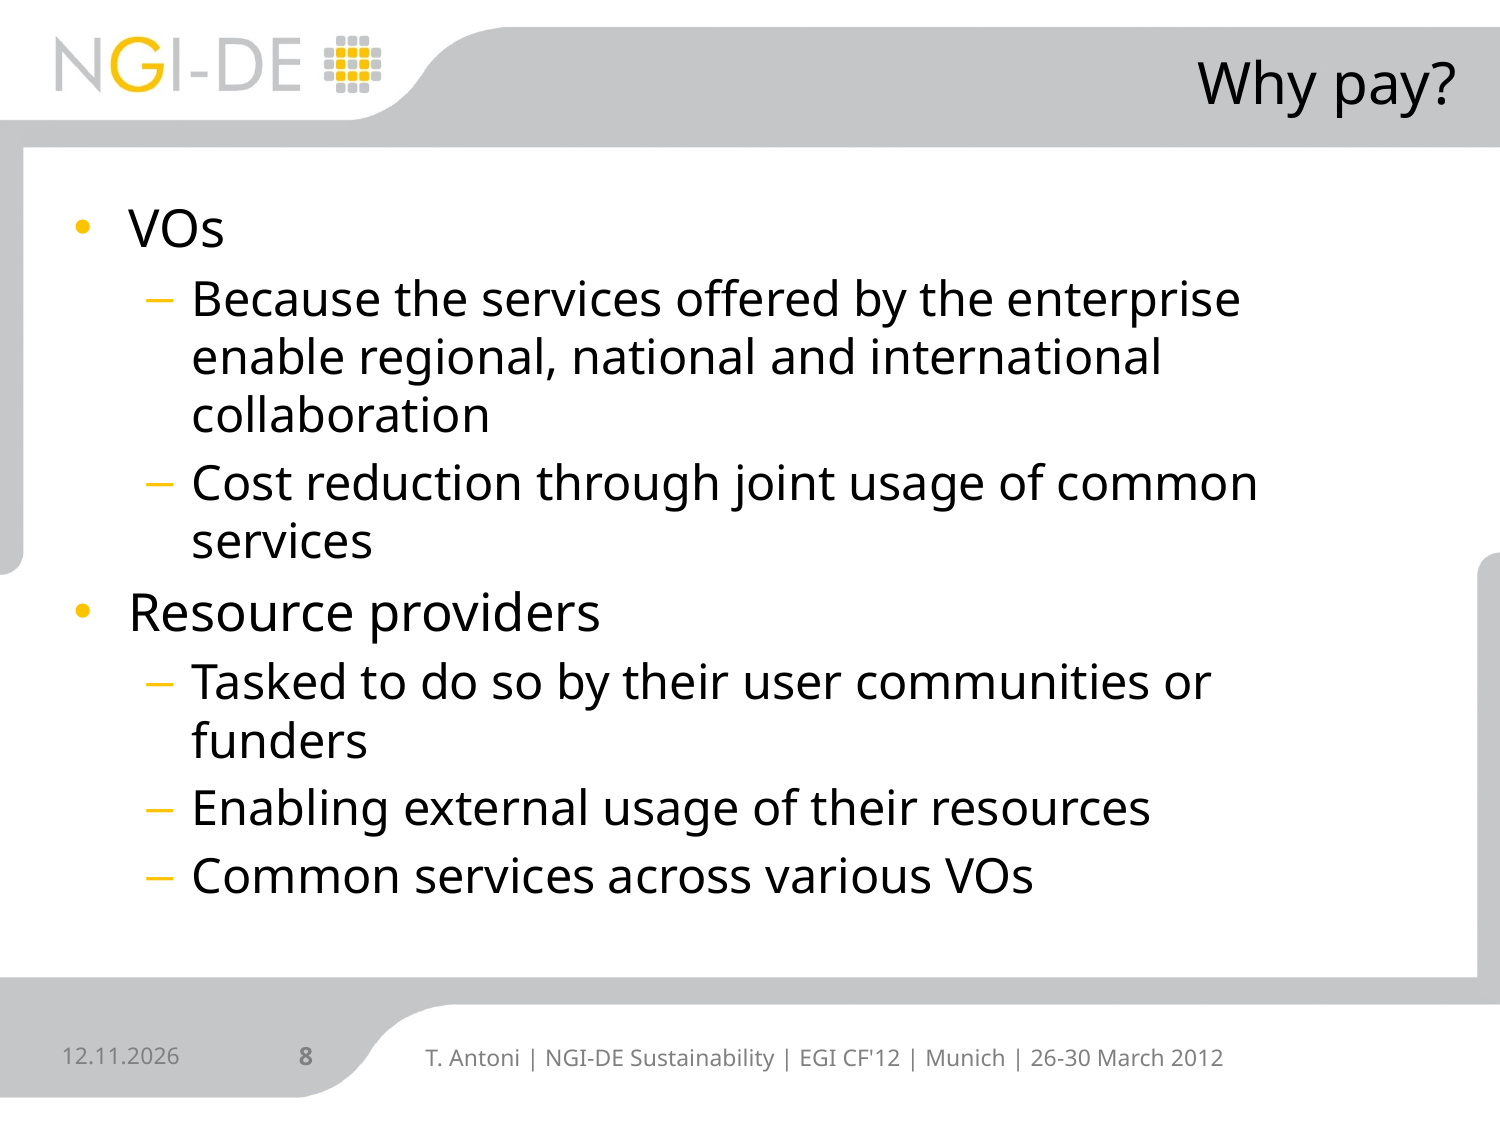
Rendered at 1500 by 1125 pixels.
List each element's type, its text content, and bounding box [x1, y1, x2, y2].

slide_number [46, 1027, 235, 1088]
list VOs Because the services offered by the enterprise enable regional, national and international collaboration Cost reduction through joint usage of common services Resource providers Tasked to do so by their user communities or funders Enabling external usage of their resources Common services across various VOs [58, 187, 1409, 914]
picture [0, 0, 1500, 1125]
footer T. Antoni | NGI-DE Sustainability | EGI CF'12 | Munich | 26-30 March 2012 [410, 1027, 1349, 1088]
slide_number 8 [235, 1027, 329, 1088]
title Why pay? [93, 35, 1472, 128]
